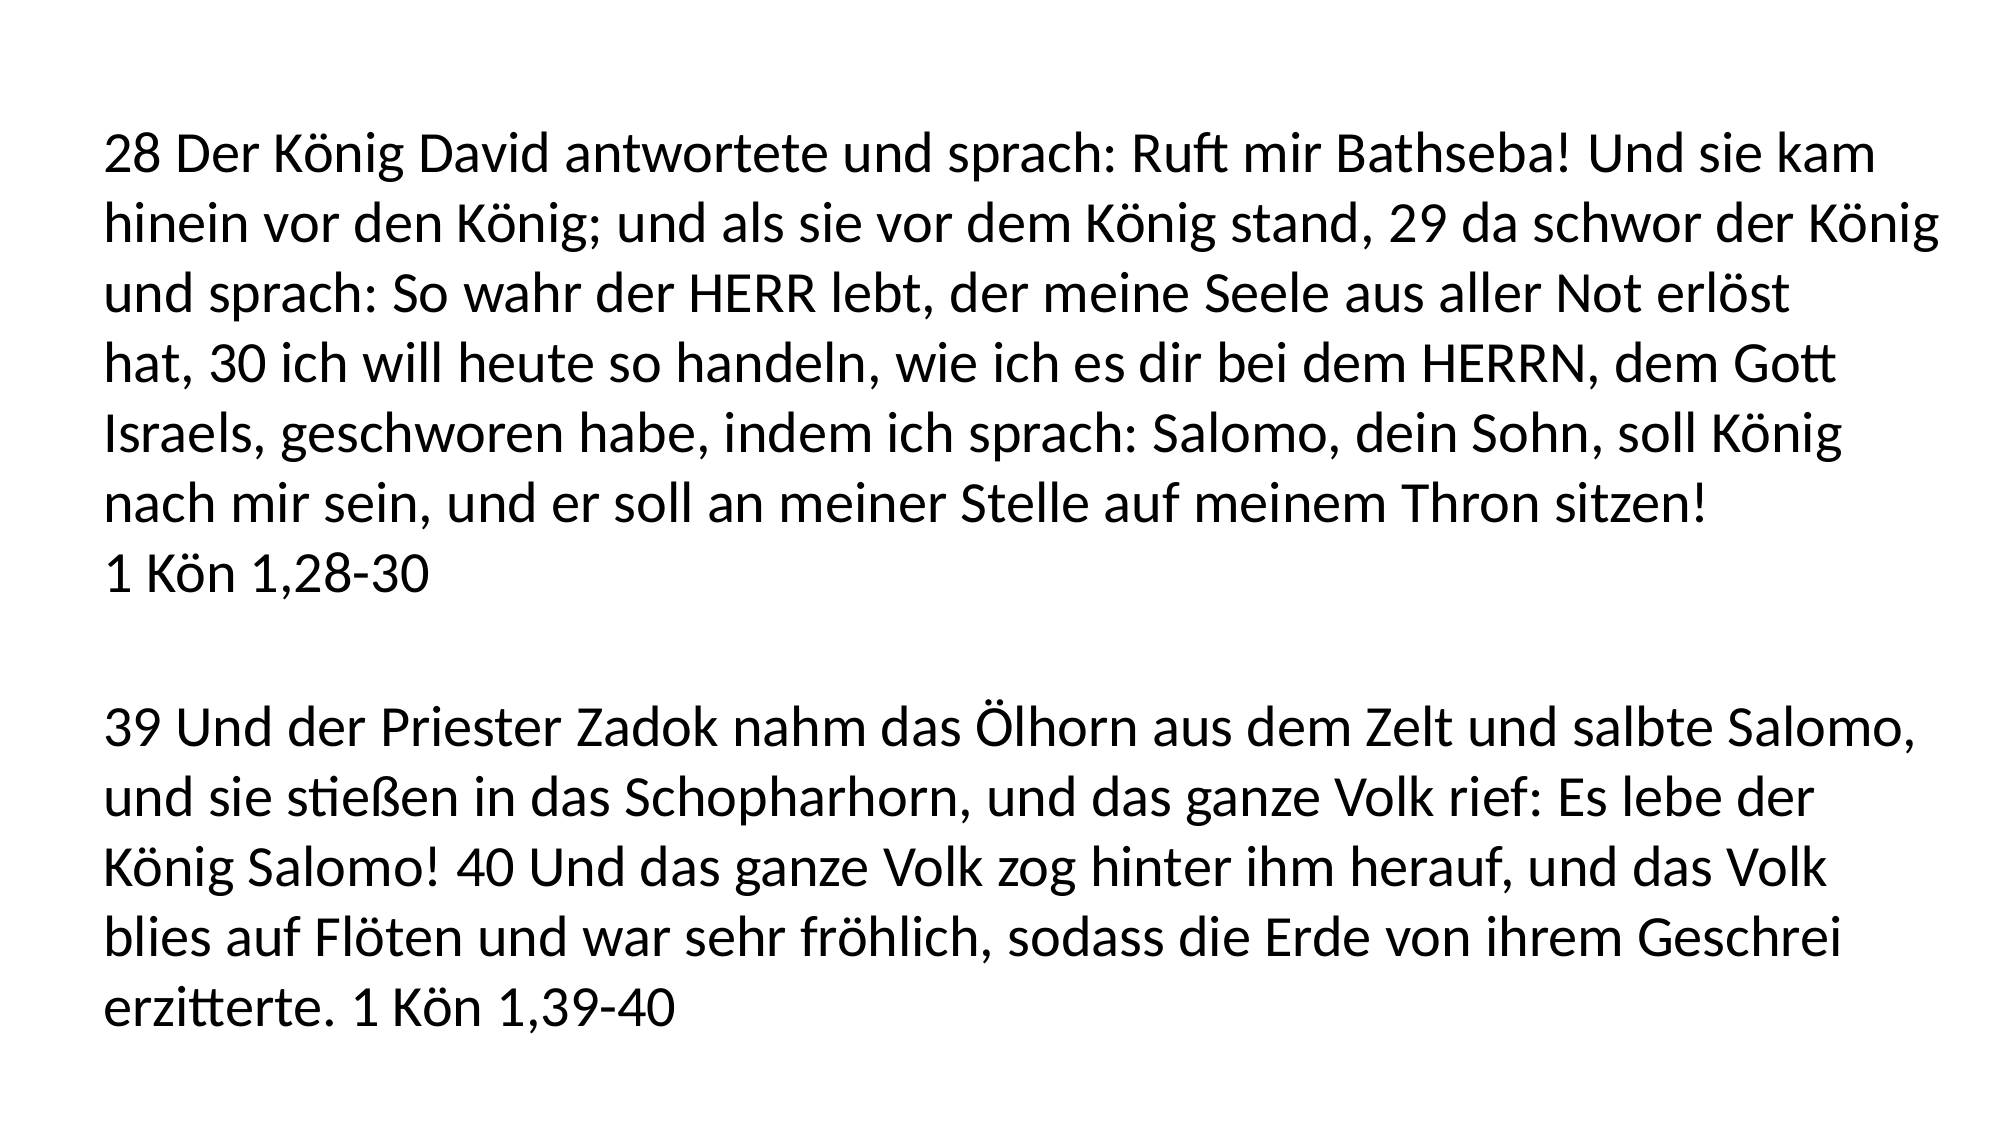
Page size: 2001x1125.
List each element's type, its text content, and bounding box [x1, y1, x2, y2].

text_box 28 Der König David antwortete und sprach: Ruft mir Bathseba! Und sie kam hinein vor den König; und als sie vor dem König stand, 29 da schwor der König und sprach: So wahr der HERR lebt, der meine Seele aus aller Not erlöst hat, 30 ich will heute so handeln, wie ich es dir bei dem HERRN, dem Gott Israels, geschworen habe, indem ich sprach: Salomo, dein Sohn, soll König nach mir sein, und er soll an meiner Stelle auf meinem Thron sitzen! 1 Kön 1,28-30 [88, 106, 1962, 612]
text_box 39 Und der Priester Zadok nahm das Ölhorn aus dem Zelt und salbte Salomo, und sie stießen in das Schopharhorn, und das ganze Volk rief: Es lebe der König Salomo! 40 Und das ganze Volk zog hinter ihm herauf, und das Volk blies auf Flöten und war sehr fröhlich, sodass die Erde von ihrem Geschrei erzitterte. 1 Kön 1,39-40 [88, 680, 1962, 1046]
